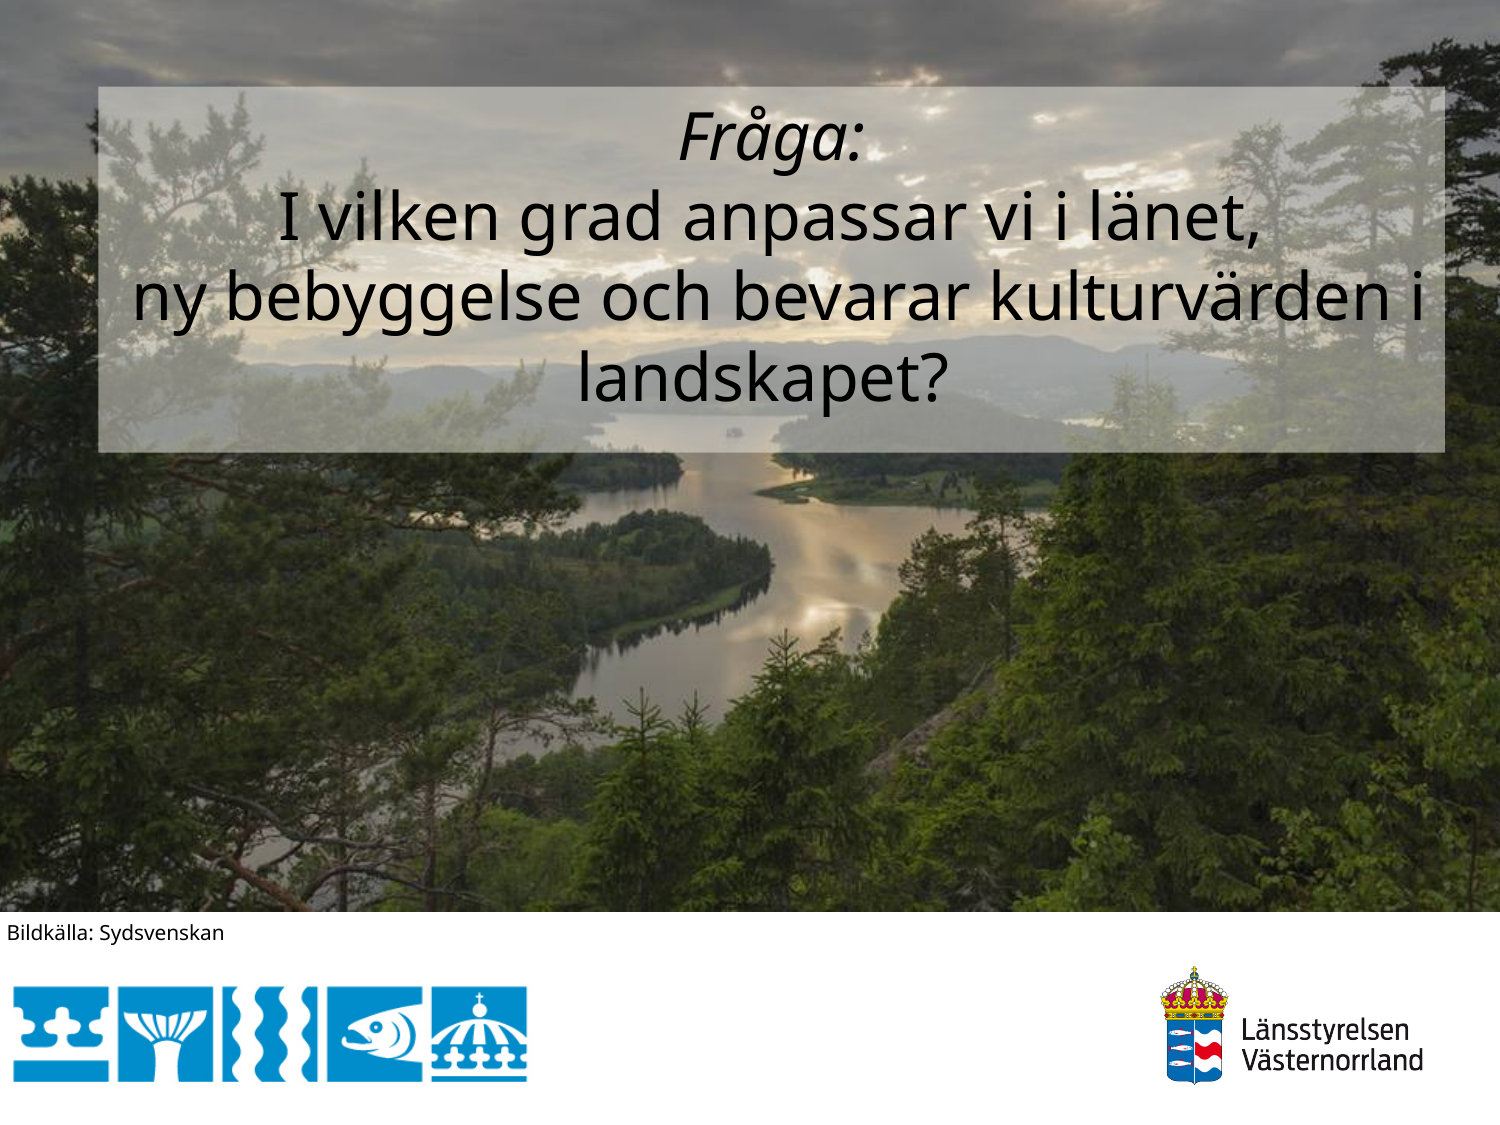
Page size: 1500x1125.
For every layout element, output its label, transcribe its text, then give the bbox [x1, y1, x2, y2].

picture [1145, 957, 1447, 1097]
picture [0, 957, 567, 1108]
text_box Bildkälla: Sydsvenskan [0, 919, 240, 952]
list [0, 0, 1500, 913]
